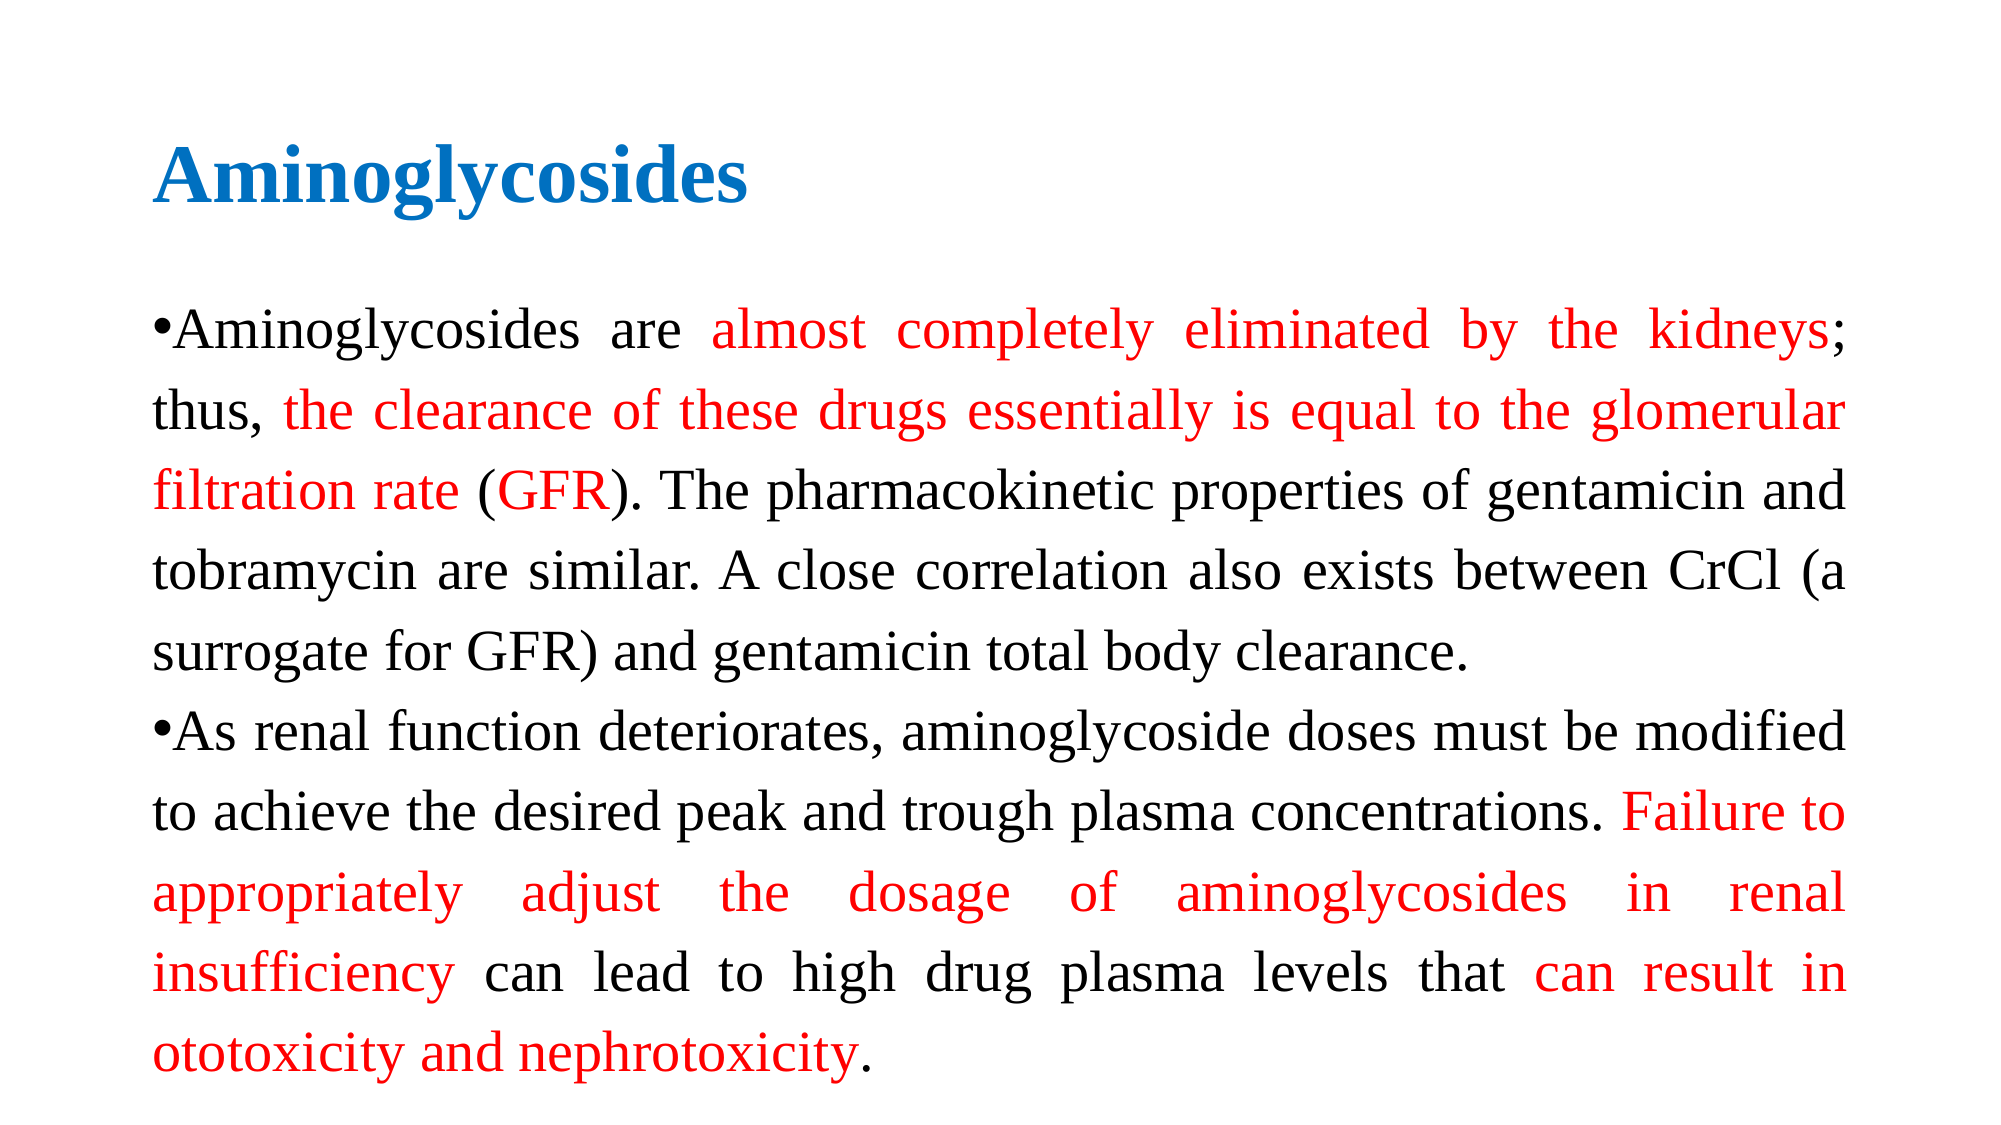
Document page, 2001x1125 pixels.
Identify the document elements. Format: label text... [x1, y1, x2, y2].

title Aminoglycosides [137, 50, 1863, 272]
list Aminoglycosides are almost completely eliminated by the kidneys; thus, the clearance of these drugs essentially is equal to the glomerular filtration rate (GFR). The pharmacokinetic properties of gentamicin and tobramycin are similar. A close correlation also exists between CrCl (a surrogate for GFR) and gentamicin total body clearance. As renal function deteriorates, aminoglycoside doses must be modified to achieve the desired peak and trough plasma concentrations. Failure to appropriately adjust the dosage of aminoglycosides in renal insufficiency can lead to high drug plasma levels that can result in ototoxicity and nephrotoxicity. [137, 272, 1863, 1125]
